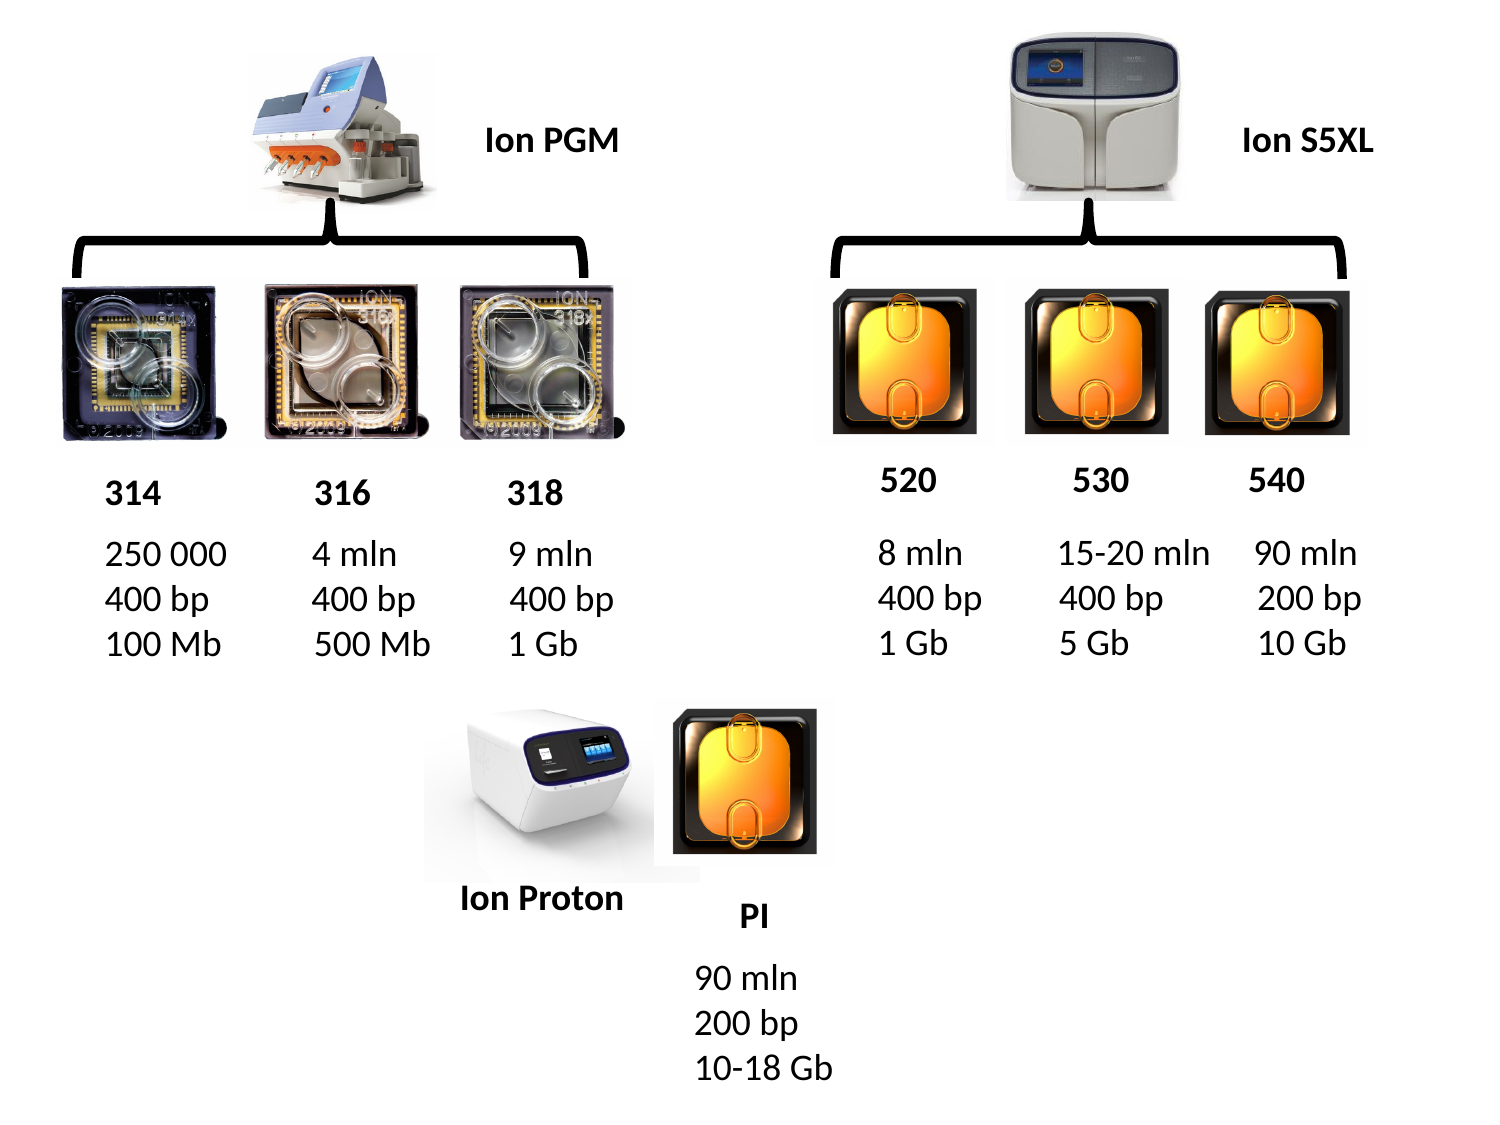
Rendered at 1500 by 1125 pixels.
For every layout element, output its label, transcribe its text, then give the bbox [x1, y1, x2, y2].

text_box 8 mln 15-20 mln 90 mln 400 bp 400 bp 200 bp 1 Gb 5 Gb 10 Gb [837, 520, 1378, 671]
text_box Ion Proton [445, 891, 640, 925]
picture [249, 40, 438, 234]
picture [424, 698, 836, 883]
text_box Ion PGM [469, 107, 644, 168]
text_box [75, 239, 585, 277]
text_box 90 mln 200 bp 10-18 Gb [679, 945, 849, 1095]
picture [54, 278, 631, 448]
picture [814, 278, 995, 446]
text_box 314 316 318 [89, 460, 580, 521]
text_box Ion S5XL [1227, 107, 1389, 168]
text_box 520 530 540 [865, 449, 1321, 508]
picture [1006, 28, 1187, 201]
text_box PI [724, 883, 785, 944]
picture [1006, 278, 1368, 448]
text_box 250 000 4 mln 9 mln 400 bp 400 bp 400 bp 100 Mb 500 Mb 1 Gb [89, 521, 630, 672]
text_box [834, 209, 1343, 279]
